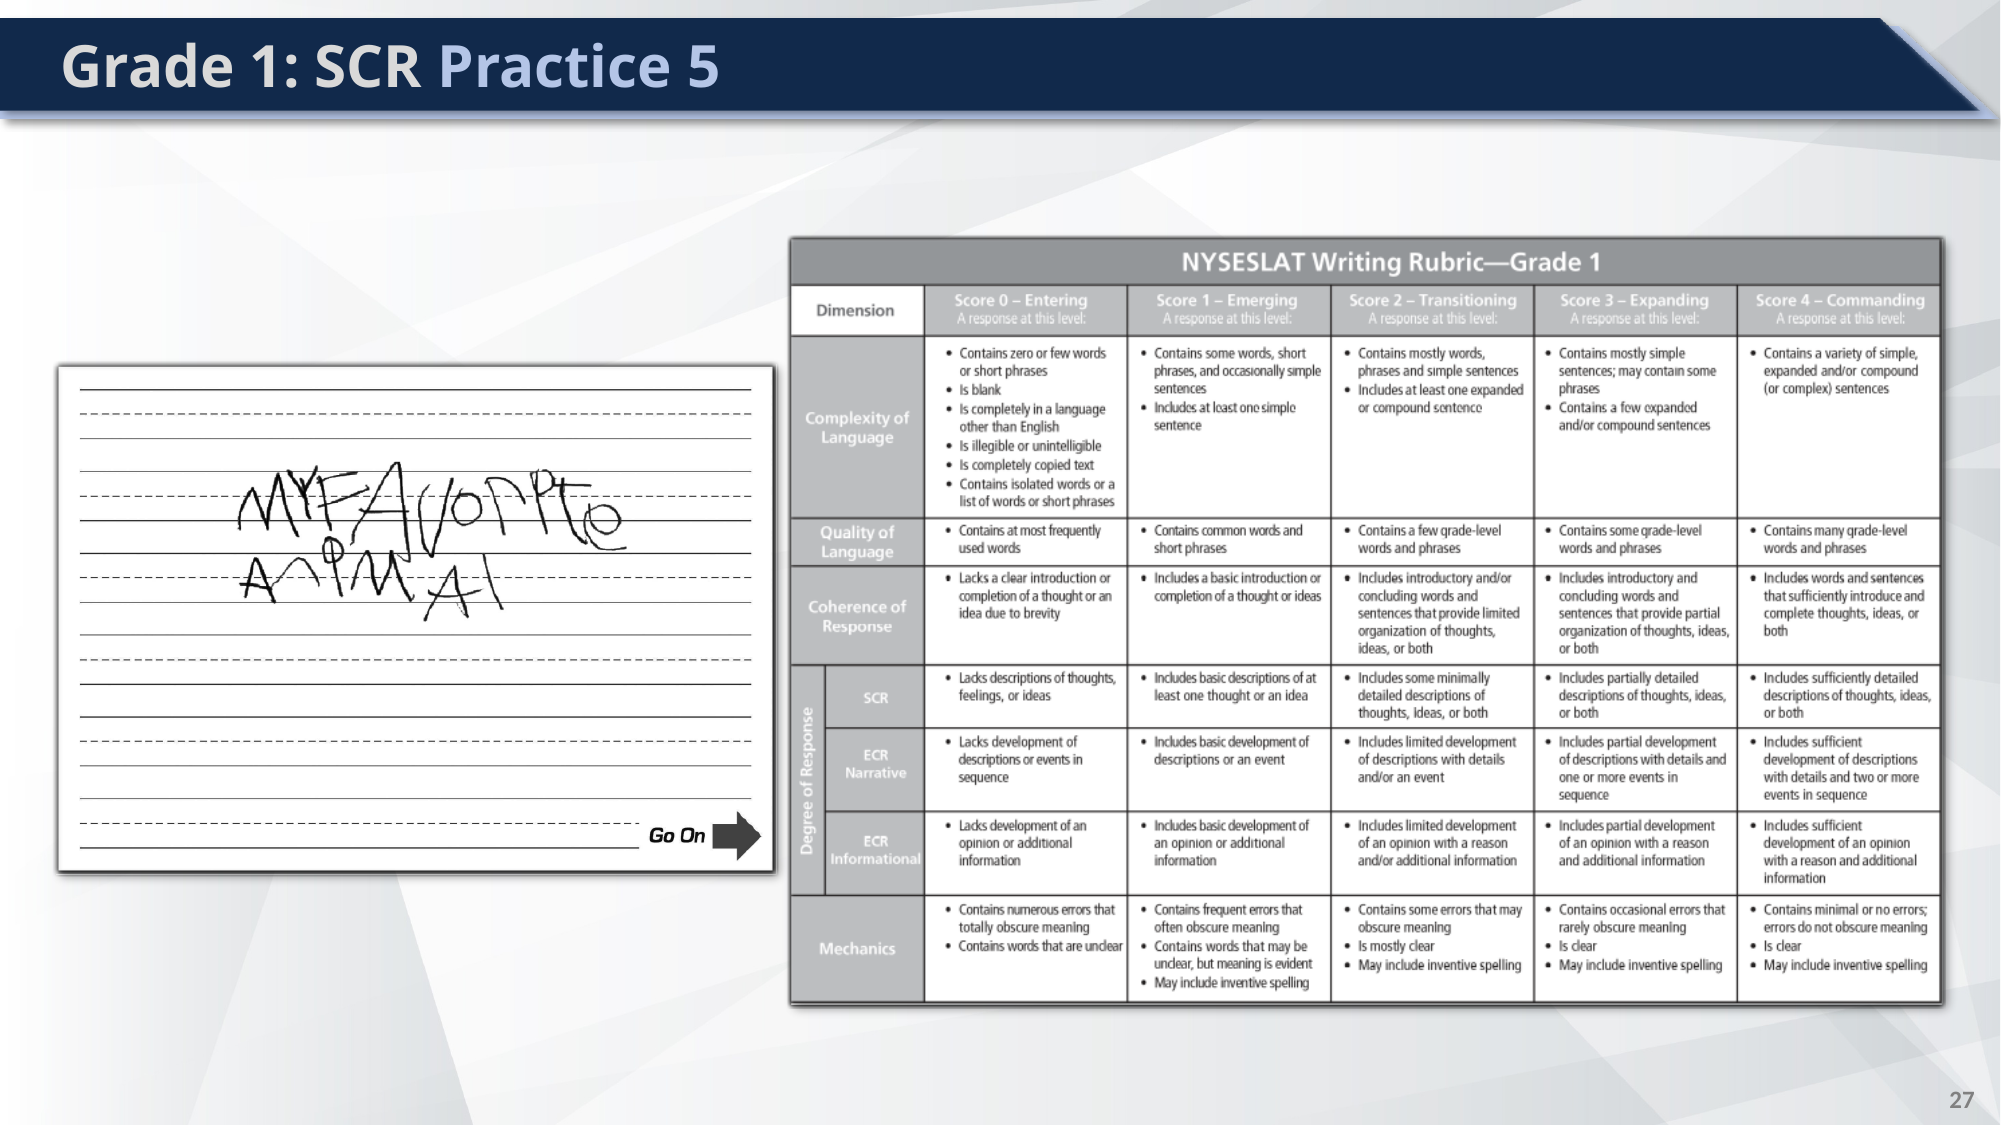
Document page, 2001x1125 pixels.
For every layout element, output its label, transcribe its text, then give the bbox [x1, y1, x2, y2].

title Grade 1: SCR Practice 5 [45, 21, 1771, 116]
slide_number 26 [1927, 1068, 1990, 1125]
picture [0, 0, 2001, 1125]
